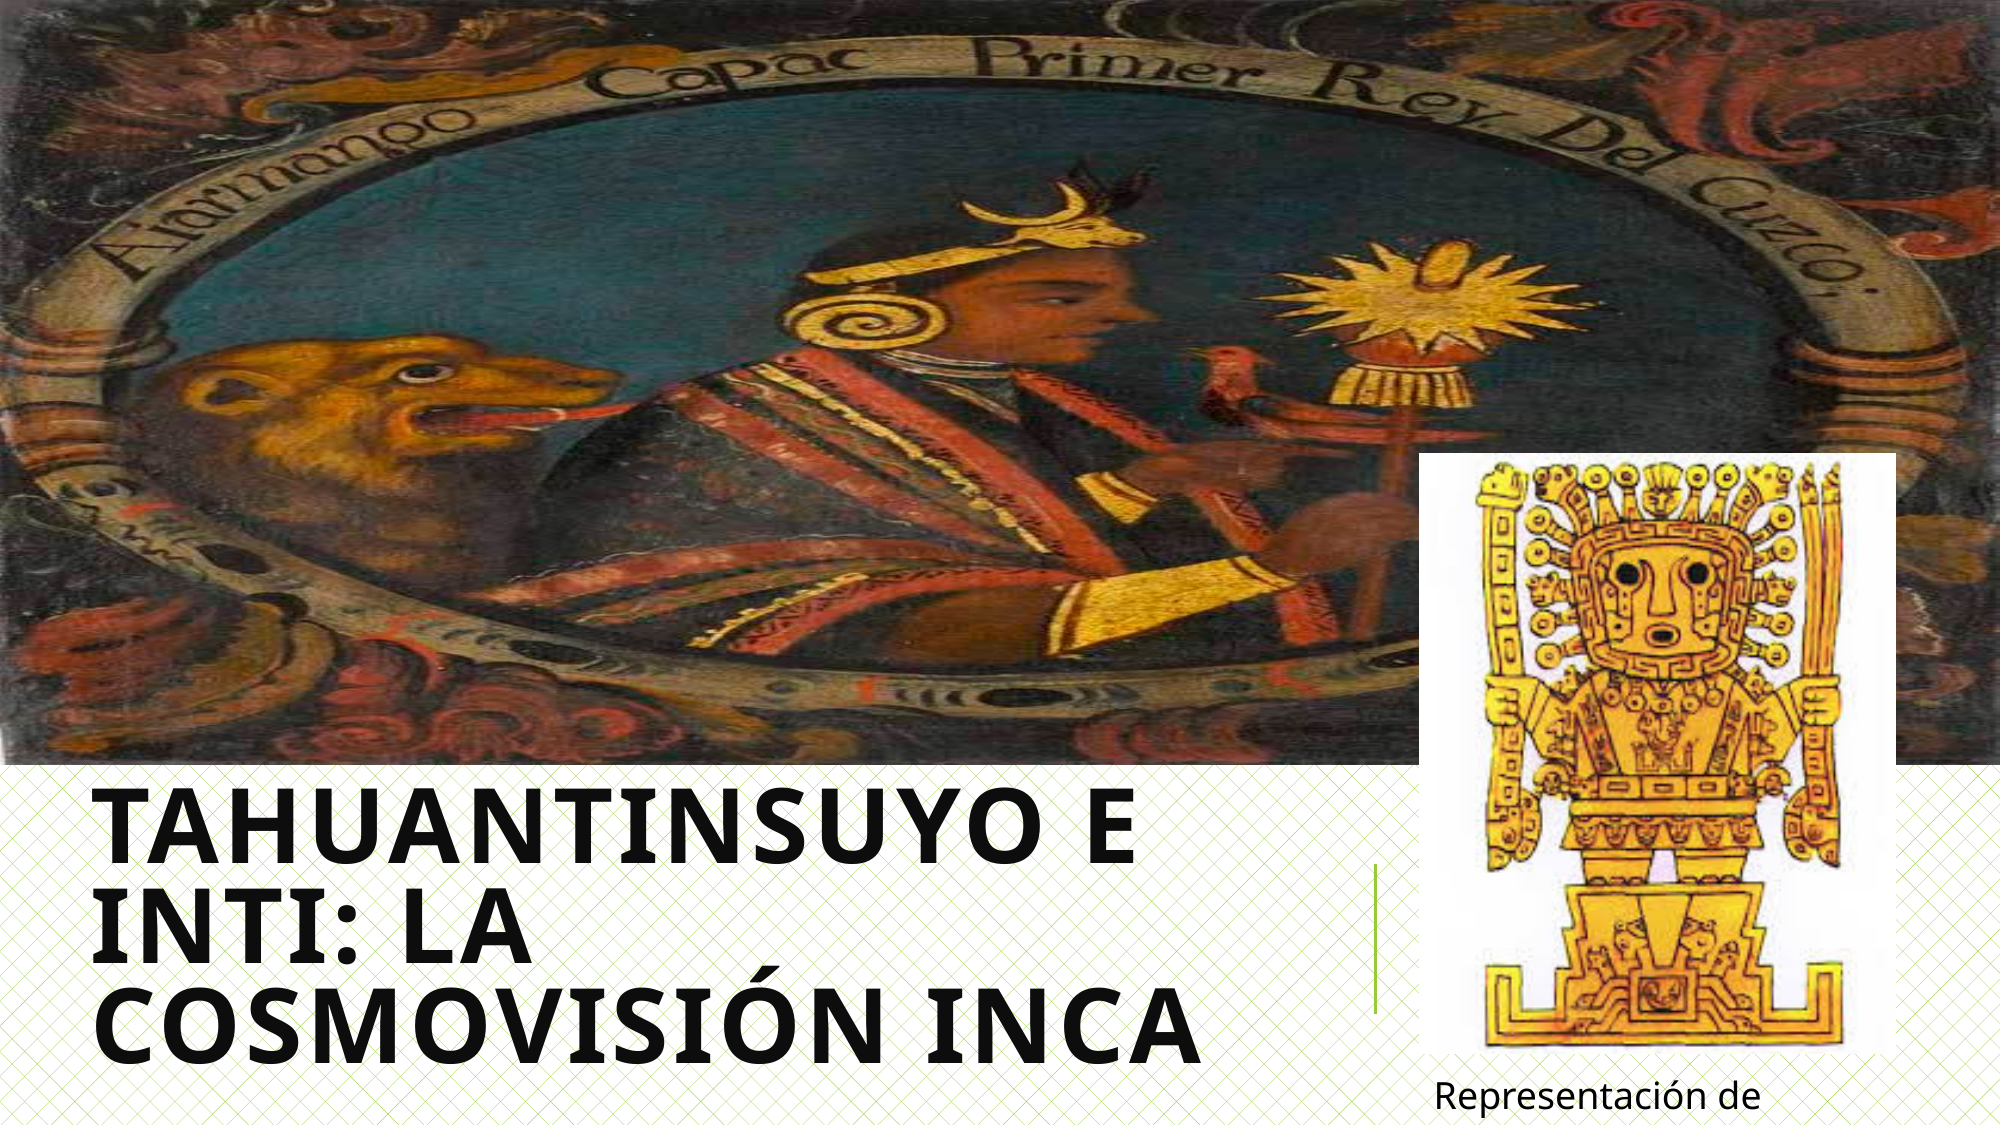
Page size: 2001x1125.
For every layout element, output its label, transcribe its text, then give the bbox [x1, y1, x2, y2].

text_box Representación de Viracocha [1419, 1064, 1911, 1125]
title Tahuantinsuyo e Inti: La COSMOVISIÓN Inca [75, 813, 1350, 1054]
picture [0, 0, 2000, 1054]
